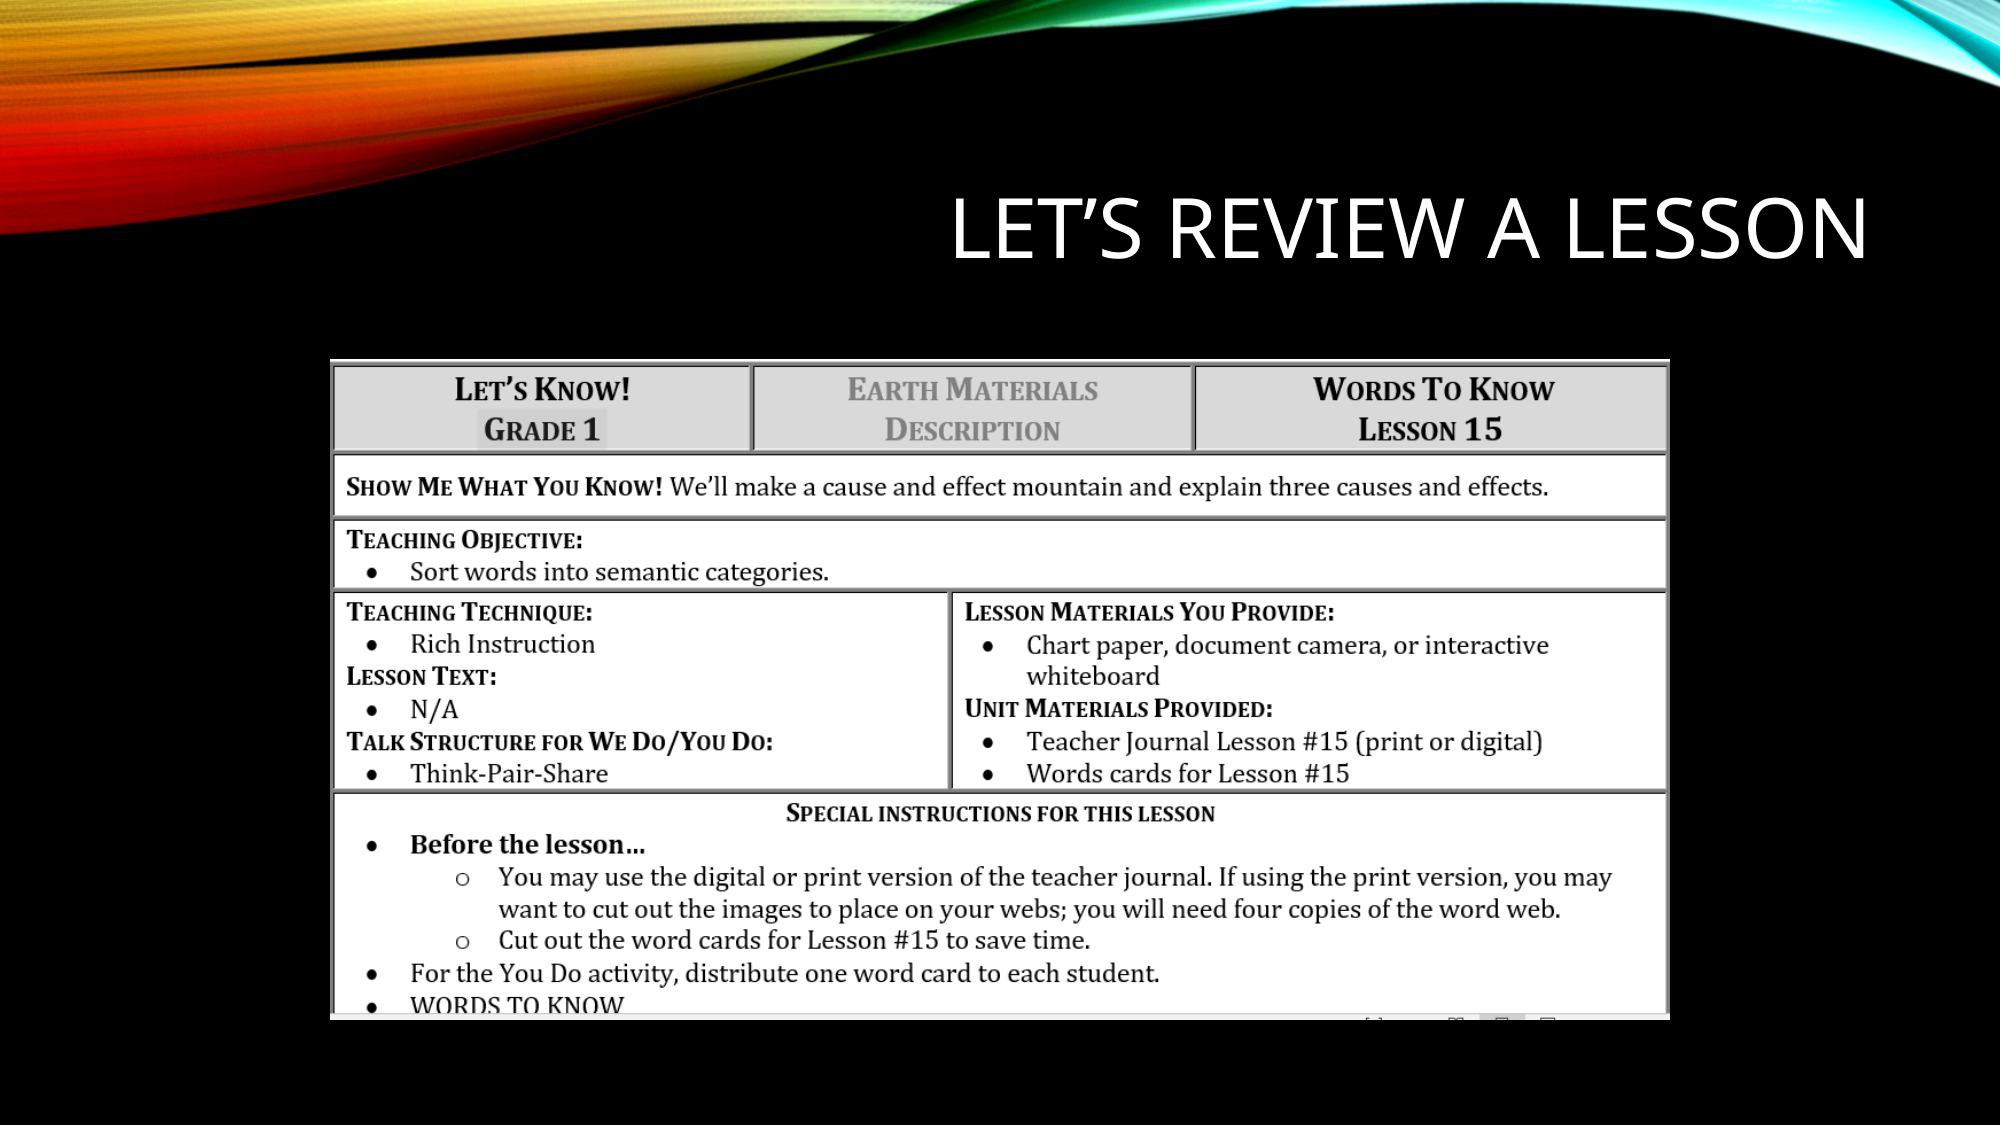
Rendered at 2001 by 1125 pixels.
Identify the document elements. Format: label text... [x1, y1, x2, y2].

picture [0, 0, 2000, 237]
title Let’s review a lesson [474, 125, 1888, 338]
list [330, 359, 1670, 1021]
